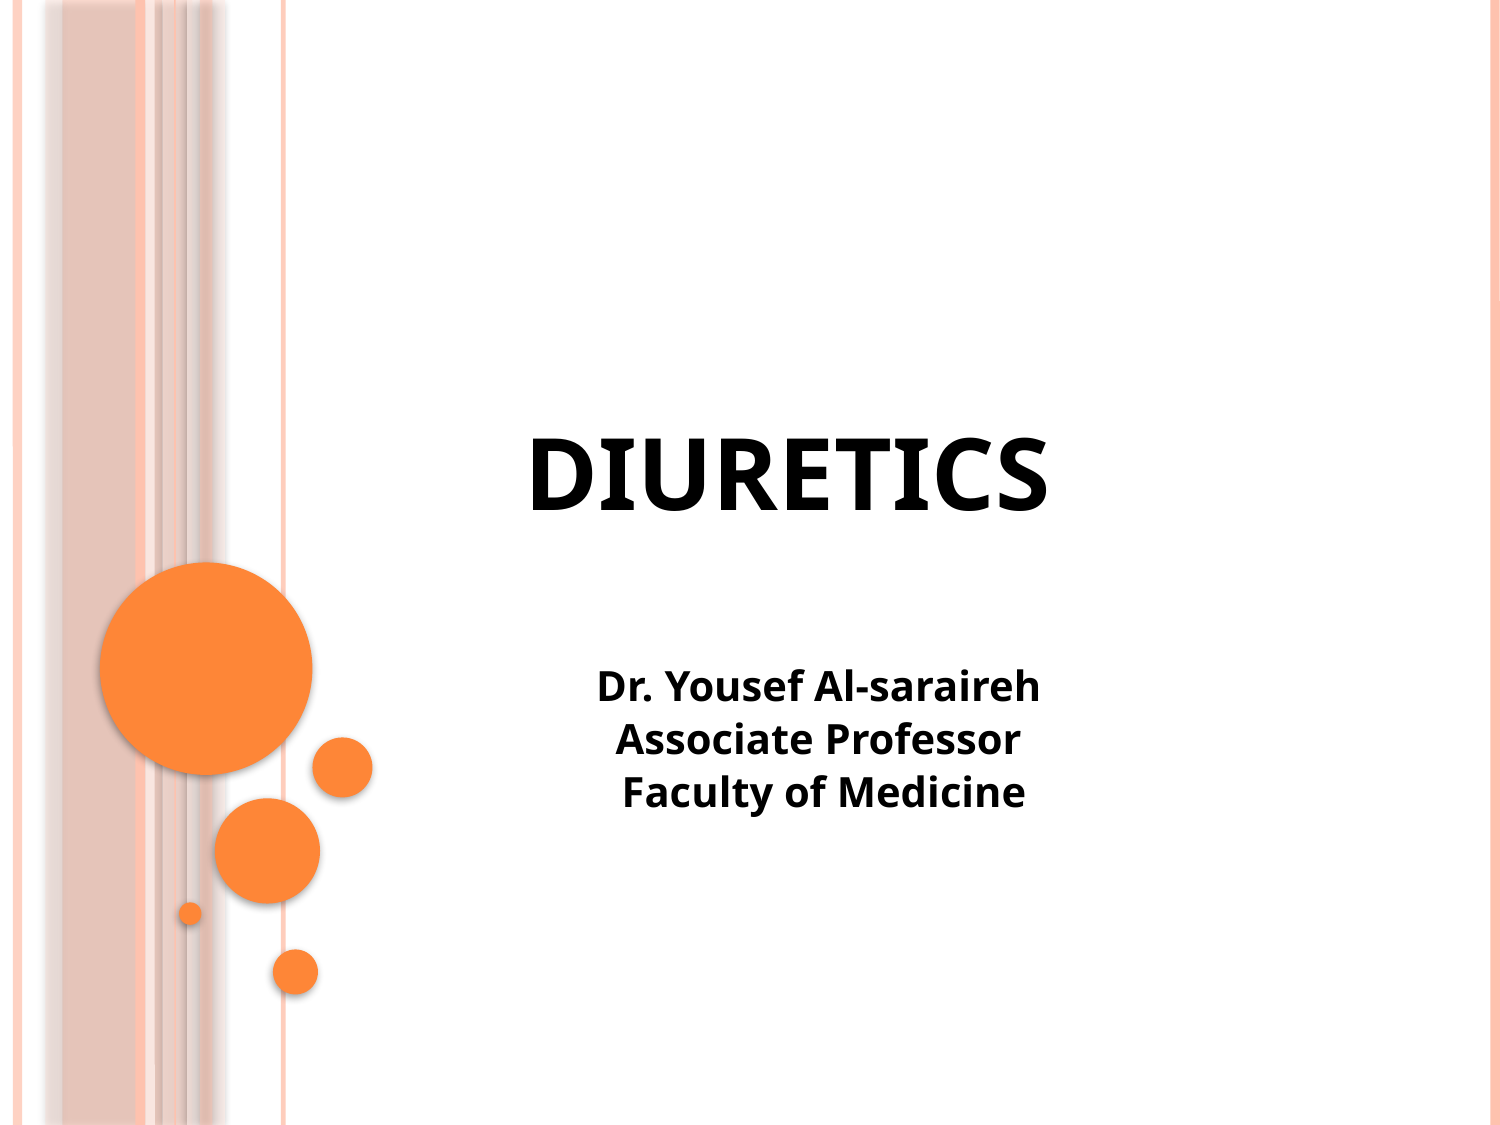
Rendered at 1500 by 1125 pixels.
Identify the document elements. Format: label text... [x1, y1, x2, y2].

subtitle Dr. Yousef Al-saraireh Associate Professor Faculty of Medicine [312, 662, 1325, 888]
title Diuretics [187, 437, 1388, 538]
